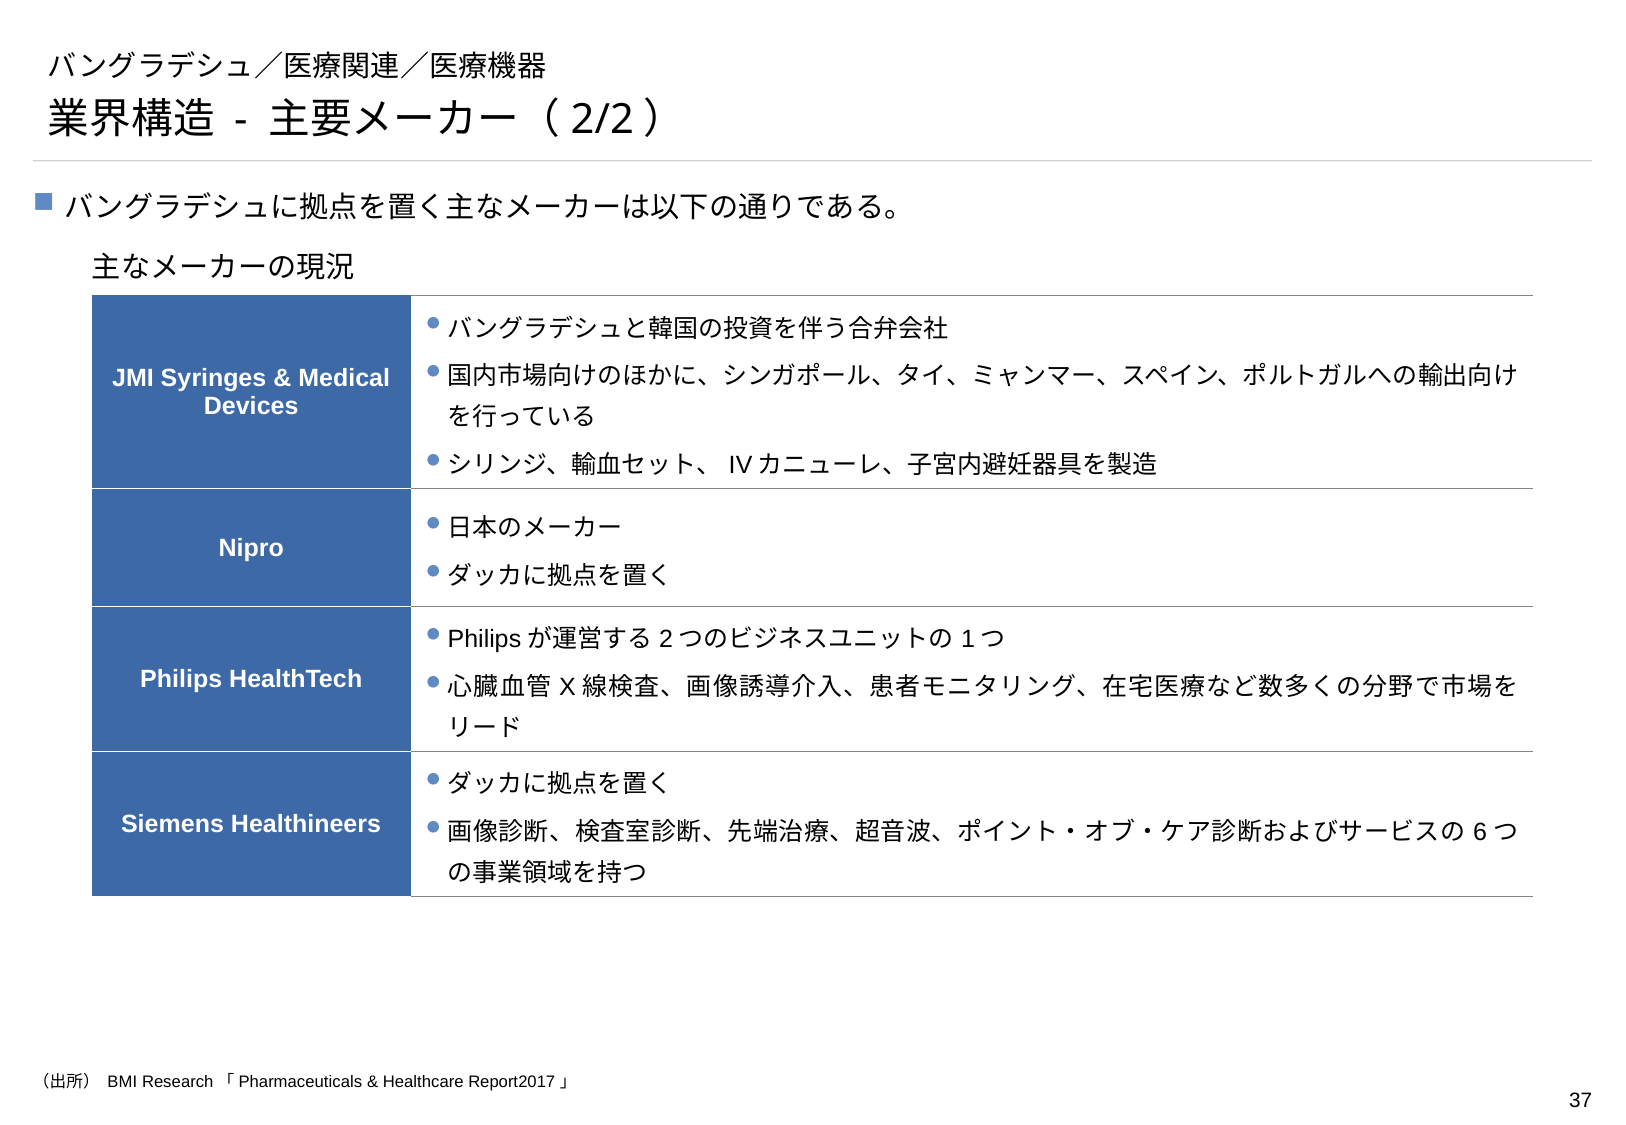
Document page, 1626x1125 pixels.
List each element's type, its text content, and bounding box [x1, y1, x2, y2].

table_cell Philipsが運営する2つのビジネスユニットの1つ 心臓血管X線検査、画像誘導介入、患者モニタリング、在宅医療など数多くの分野で市場をリード [411, 607, 1533, 751]
table_header バングラデシュと韓国の投資を伴う合弁会社 国内市場向けのほかに、シンガポール、タイ、ミャンマー、スペイン、ポルトガルへの輸出向けを行っている シリンジ、輸血セット、IVカニューレ、子宮内避妊器具を製造 [411, 296, 1533, 488]
text_box （出所） BMI Research「Pharmaceuticals & Healthcare Report2017」 [32, 1070, 1451, 1094]
table_header JMI Syringes & Medical Devices [92, 296, 411, 488]
title バングラデシュ／医療関連／医療機器 [32, 30, 1593, 90]
table_cell Siemens Healthineers [92, 752, 411, 896]
list 業界構造 - 主要メーカー（2/2） [32, 90, 1593, 149]
text_box 主なメーカーの現況 [91, 236, 1274, 296]
table_cell Nipro [92, 489, 411, 606]
table_cell ダッカに拠点を置く 画像診断、検査室診断、先端治療、超音波、ポイント・オブ・ケア診断およびサービスの6つの事業領域を持つ [411, 752, 1533, 896]
table_cell 日本のメーカー ダッカに拠点を置く [411, 489, 1533, 606]
text_box バングラデシュに拠点を置く主なメーカーは以下の通りである。 [32, 184, 1593, 223]
table_cell Philips HealthTech [92, 607, 411, 751]
